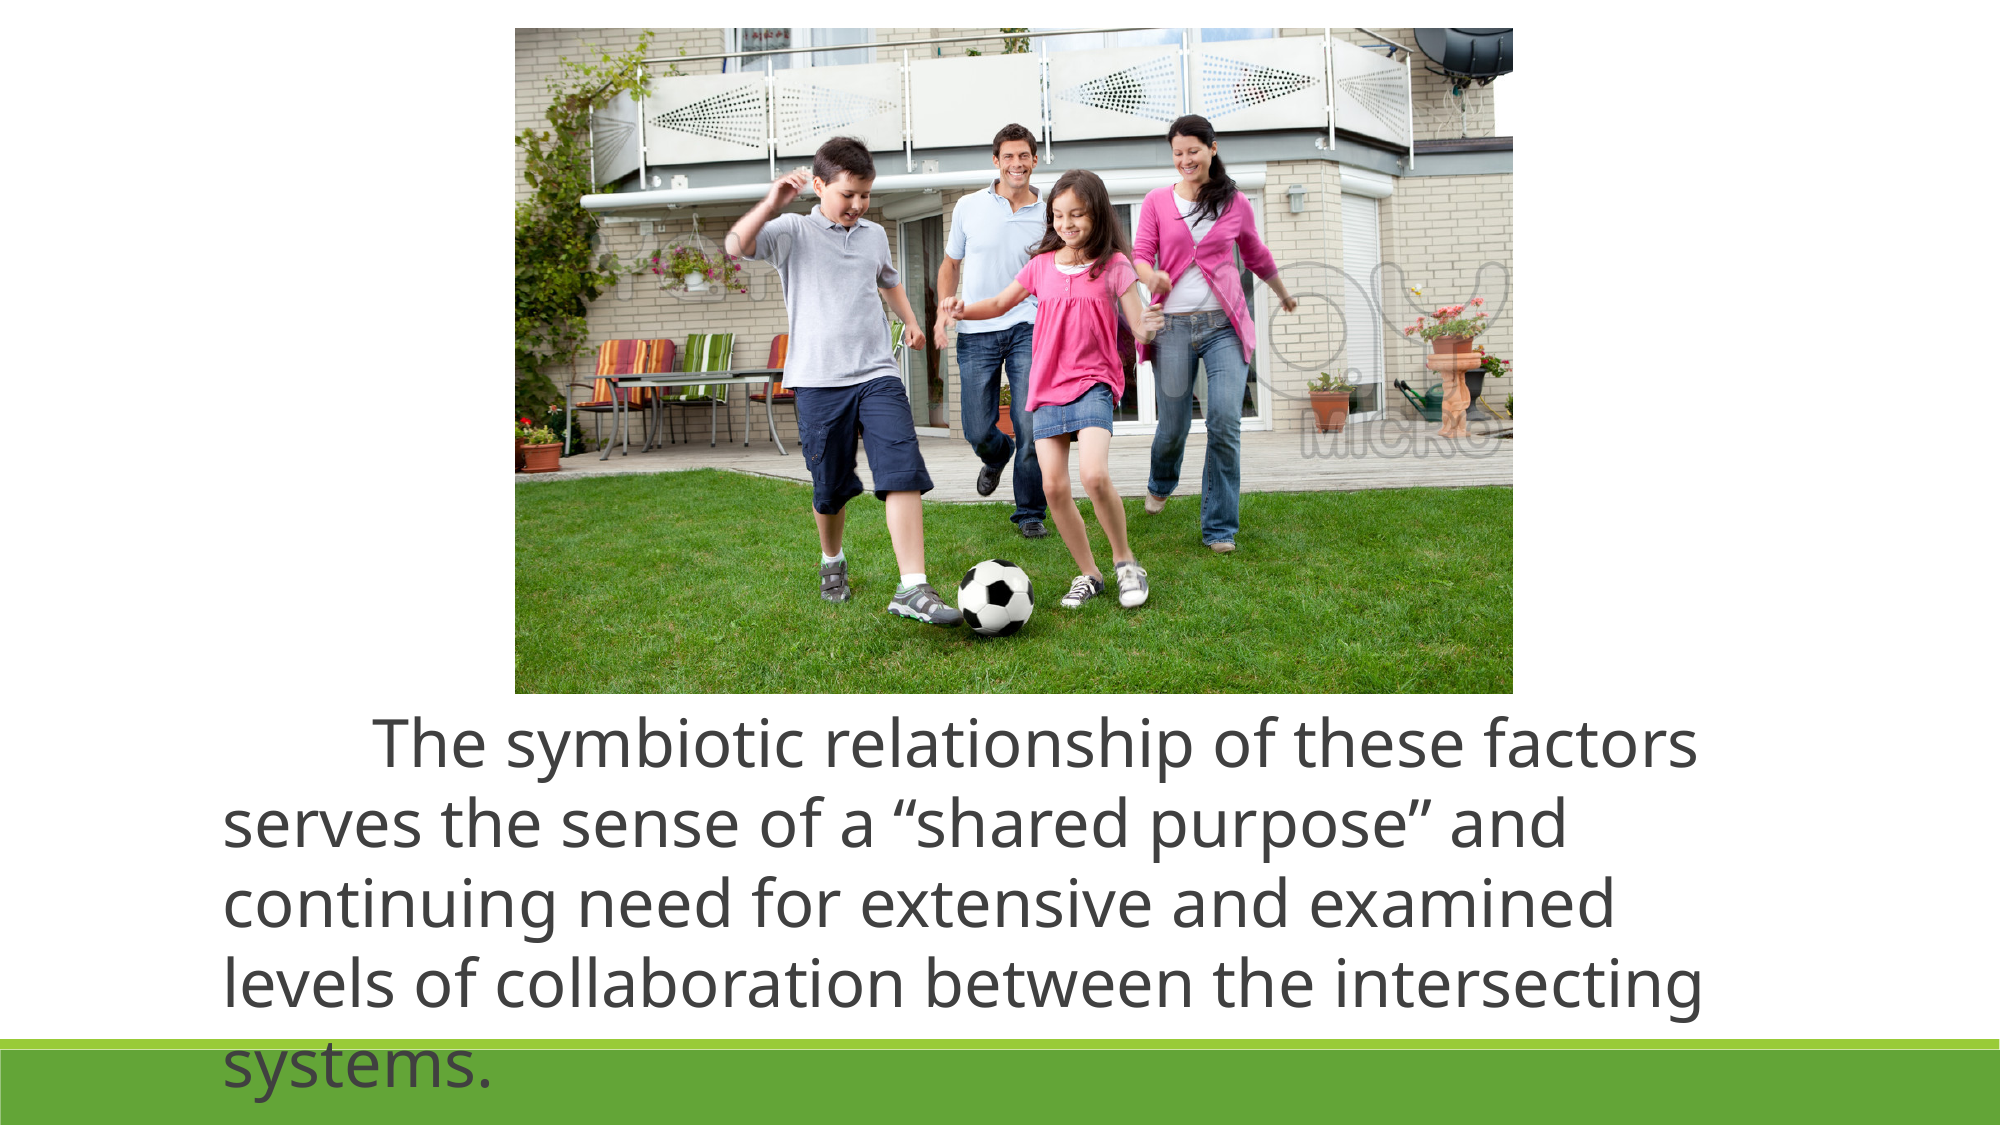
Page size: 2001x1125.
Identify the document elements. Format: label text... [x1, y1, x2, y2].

picture [514, 28, 1513, 695]
text_box The symbiotic relationship of these factors serves the sense of a “shared purpose” and continuing need for extensive and examined levels of collaboration between the intersecting systems. [207, 693, 1820, 1109]
